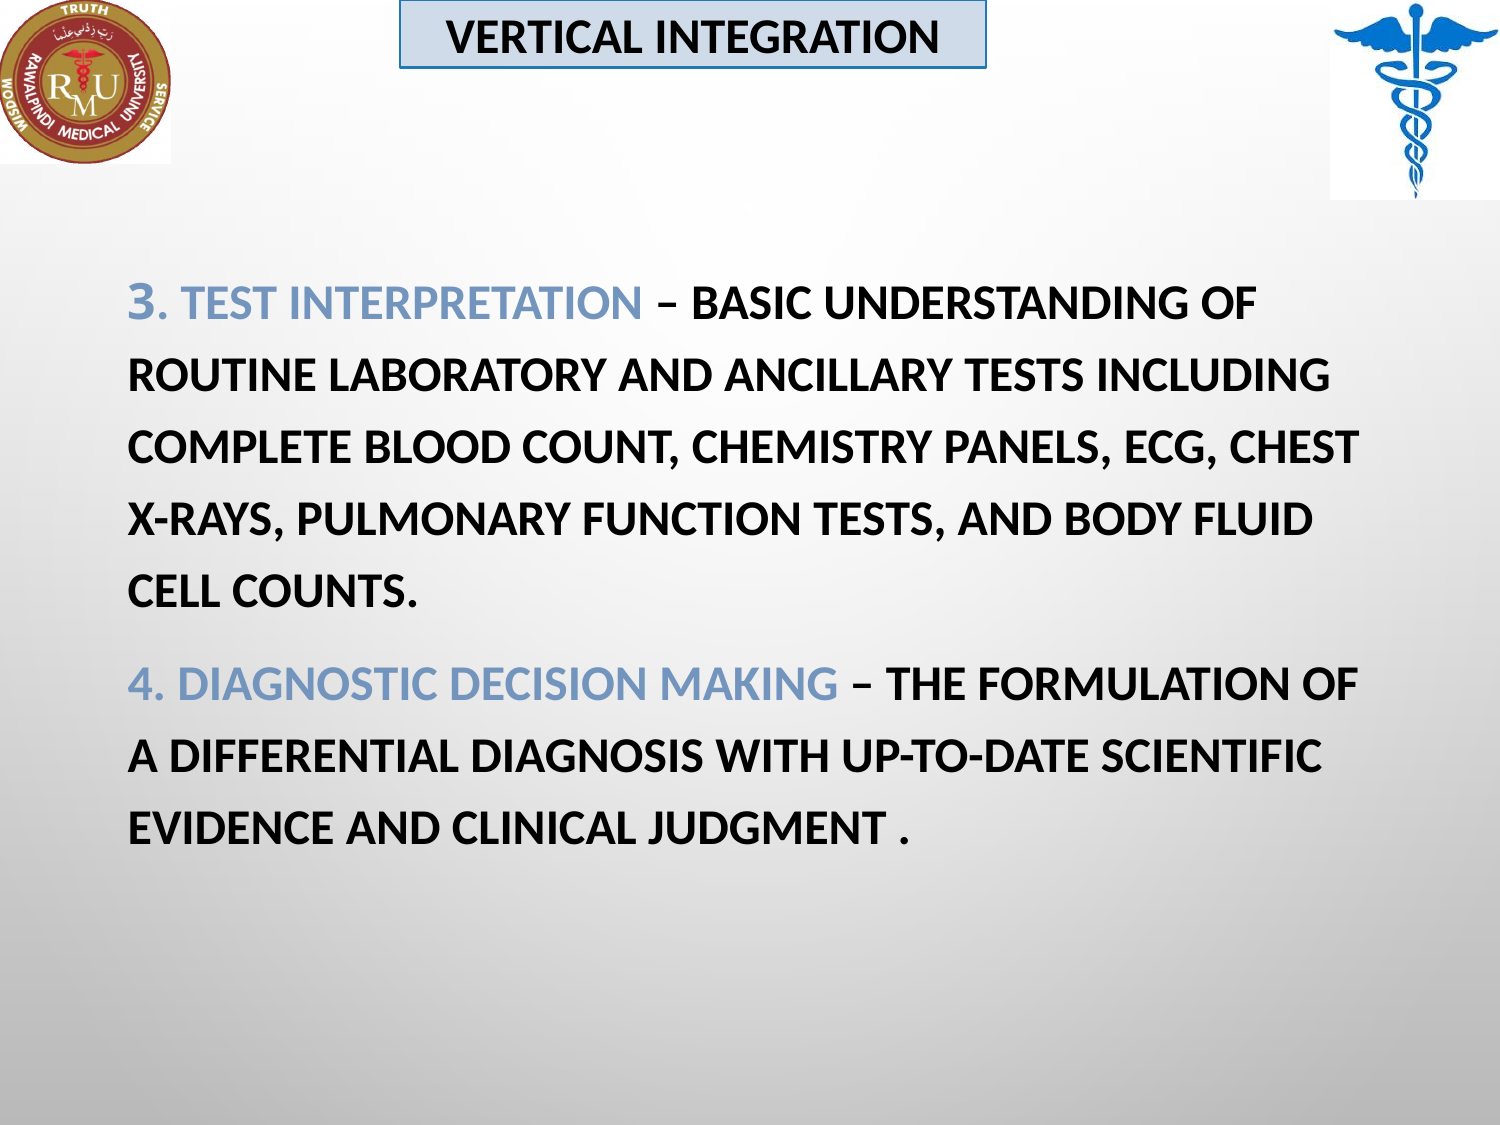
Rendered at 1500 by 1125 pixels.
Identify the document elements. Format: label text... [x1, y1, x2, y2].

text_box VERTICAL INTEGRATION [399, 0, 987, 69]
picture [0, 0, 1500, 1125]
list 3. Test Interpretation – Basic understanding of routine laboratory and ancillary tests including complete blood count, chemistry panels, ECG, chest x-rays, pulmonary function tests, and body fluid cell counts. 4. Diagnostic Decision Making – The formulation of a differential diagnosis with up-to-date scientific evidence and clinical judgment . [112, 249, 1388, 950]
